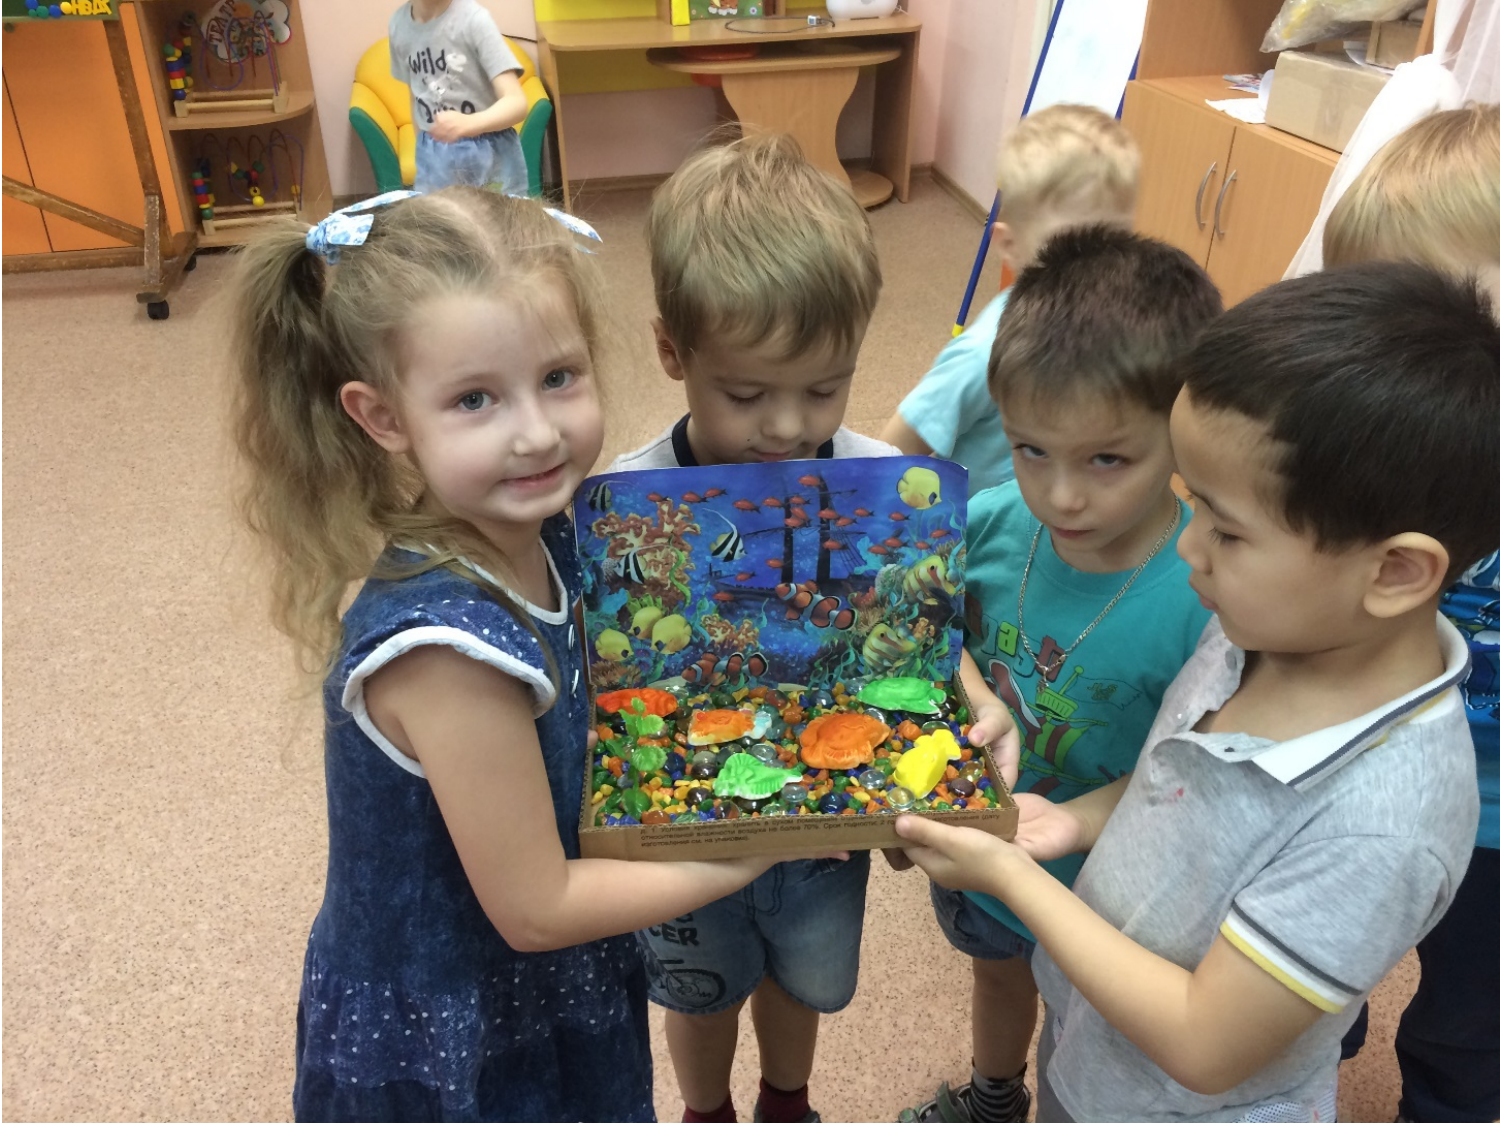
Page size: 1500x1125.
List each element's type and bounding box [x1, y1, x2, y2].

list [2, 0, 1500, 1124]
